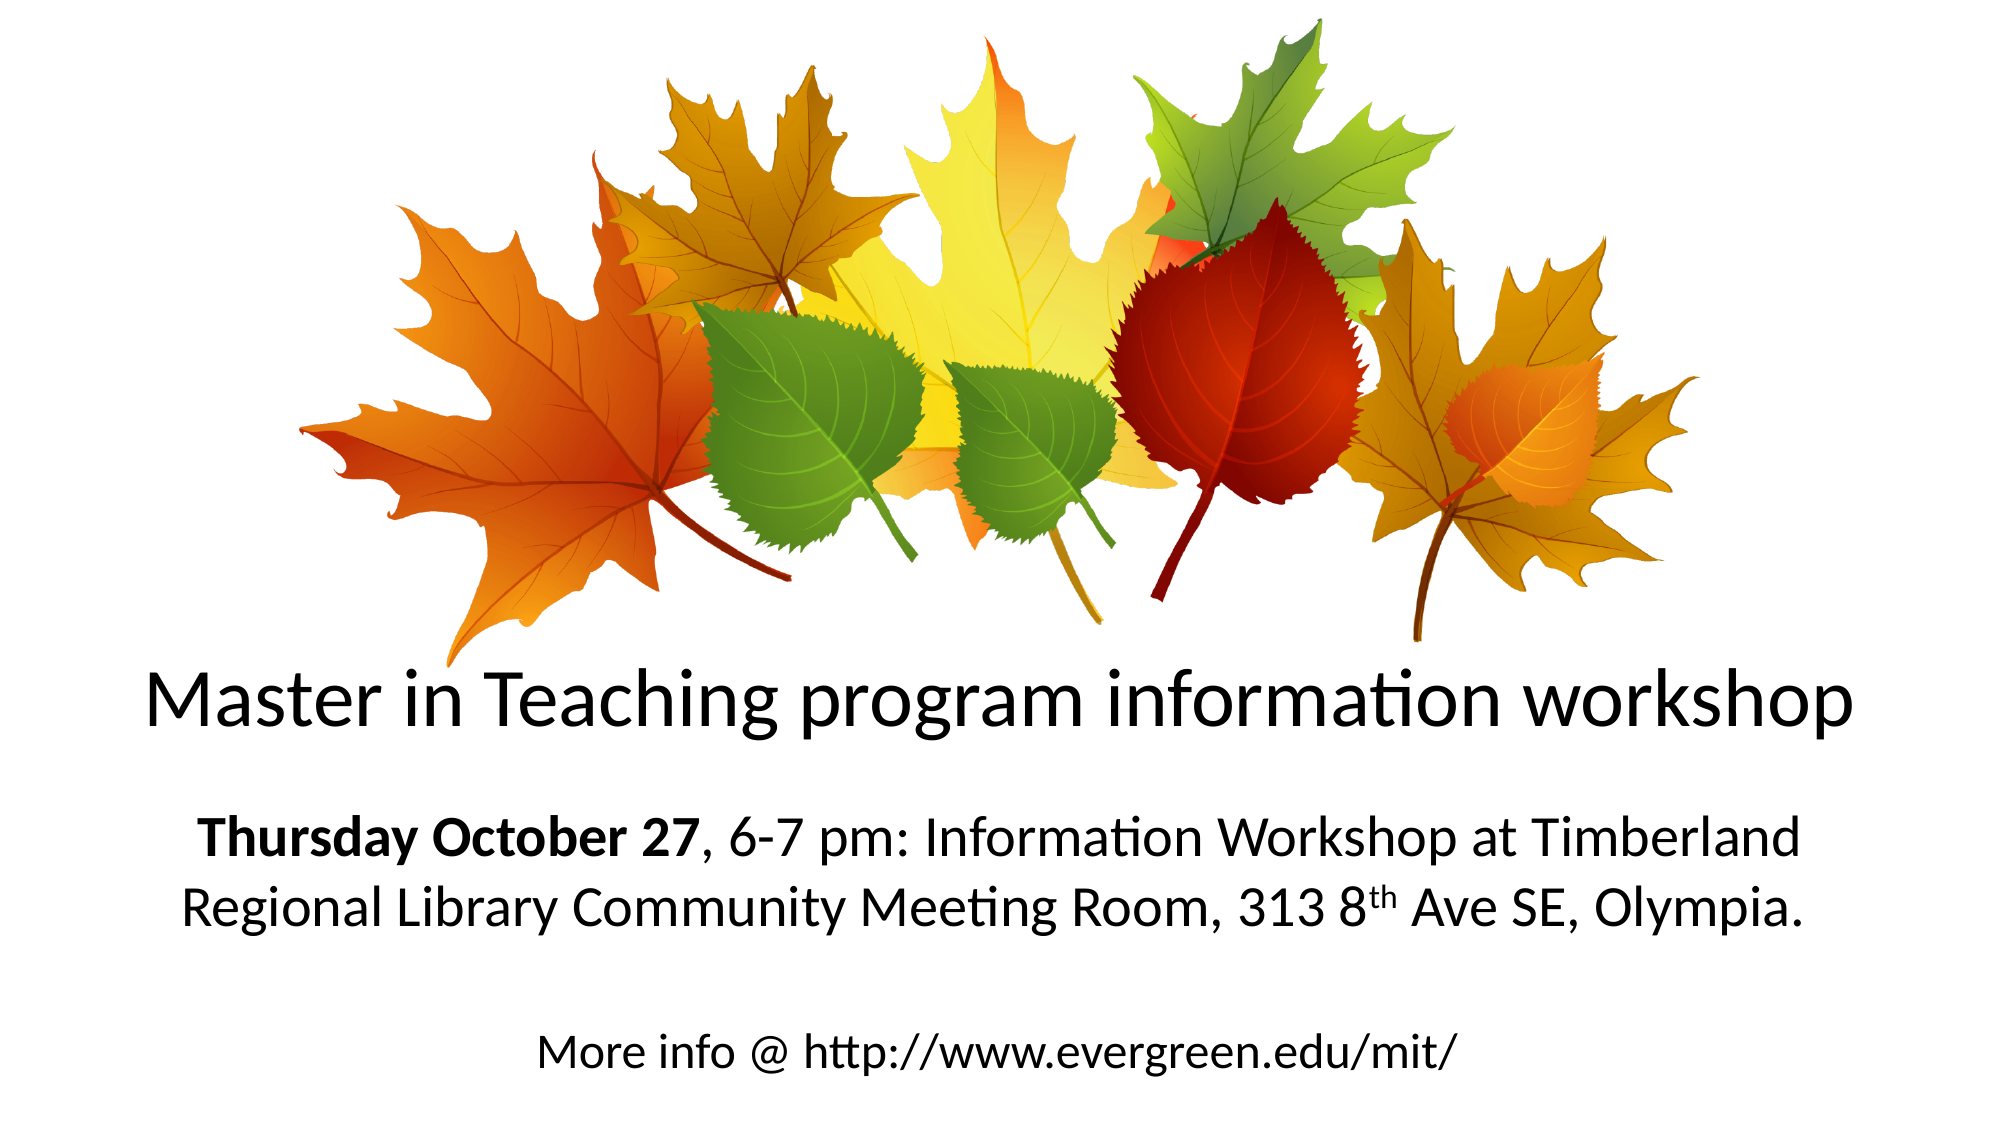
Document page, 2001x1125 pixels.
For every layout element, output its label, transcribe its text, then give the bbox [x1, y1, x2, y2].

text_box Thursday October 27, 6-7 pm: Information Workshop at Timberland Regional Library Community Meeting Room, 313 8th Ave SE, Olympia. [138, 790, 1862, 946]
text_box Master in Teaching program information workshop [74, 635, 1926, 751]
picture [278, 0, 1722, 695]
text_box More info @ http://www.evergreen.edu/mit/ [521, 1011, 1479, 1087]
